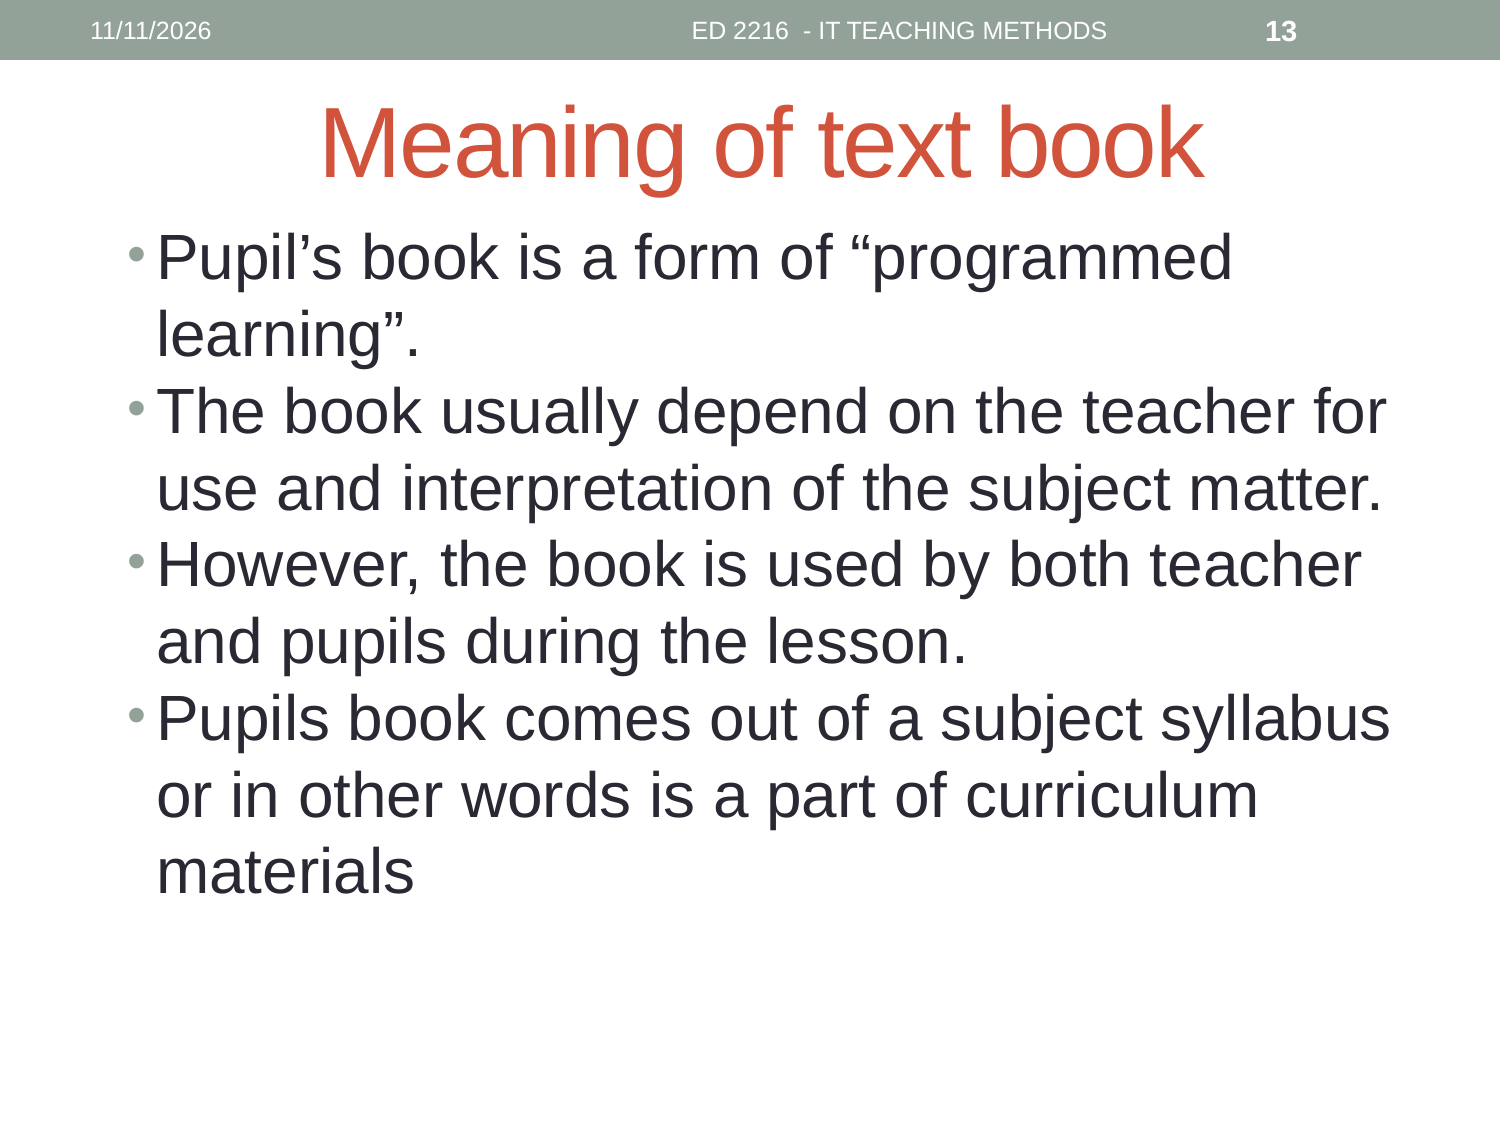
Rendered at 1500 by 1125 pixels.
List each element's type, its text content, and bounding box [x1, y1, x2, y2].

title Meaning of text book [112, 66, 1413, 208]
list Pupil’s book is a form of “programmed learning”. The book usually depend on the teacher for use and interpretation of the subject matter. However, the book is used by both teacher and pupils during the lesson. Pupils book comes out of a subject syllabus or in other words is a part of curriculum materials [112, 208, 1413, 988]
footer ED 2216 - IT TEACHING METHODS [562, 3, 1238, 57]
slide_number 13 [1250, 3, 1425, 57]
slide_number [75, 3, 550, 57]
